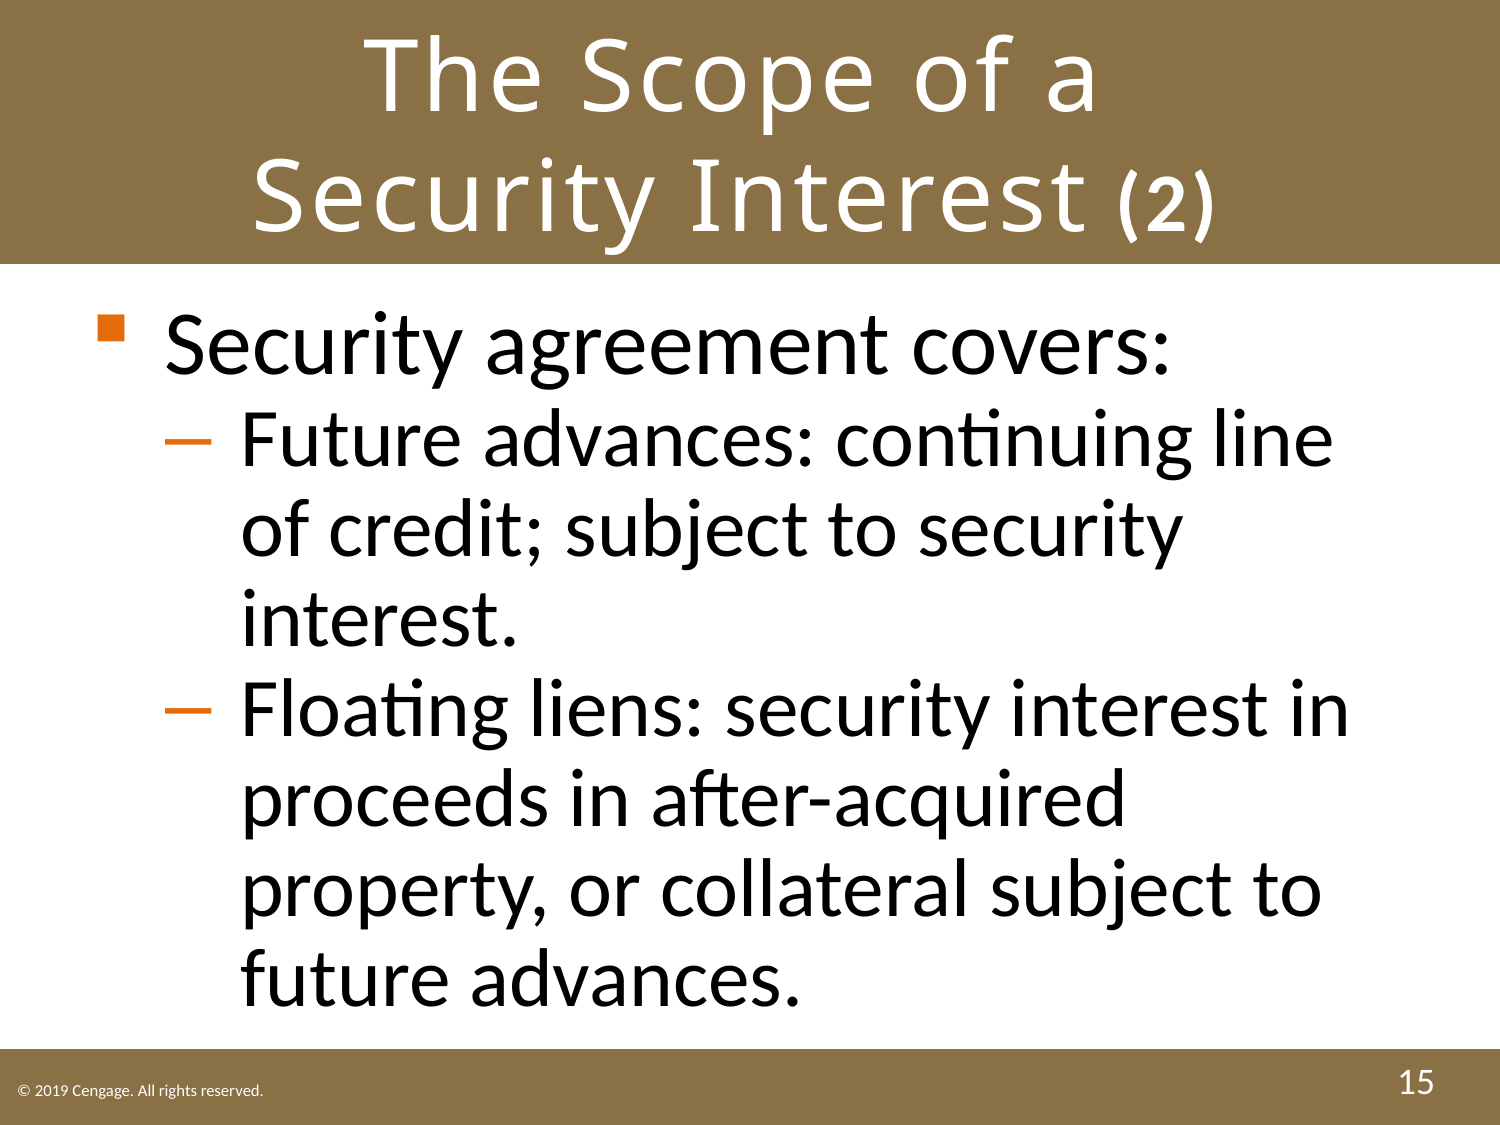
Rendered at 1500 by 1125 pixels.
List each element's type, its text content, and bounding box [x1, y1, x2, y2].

title The Scope of a Security Interest (2) [0, 0, 1500, 264]
list Security agreement covers: Future advances: continuing line of credit; subject to security interest. Floating liens: security interest in proceeds in after-acquired property, or collateral subject to future advances. [75, 287, 1425, 1075]
